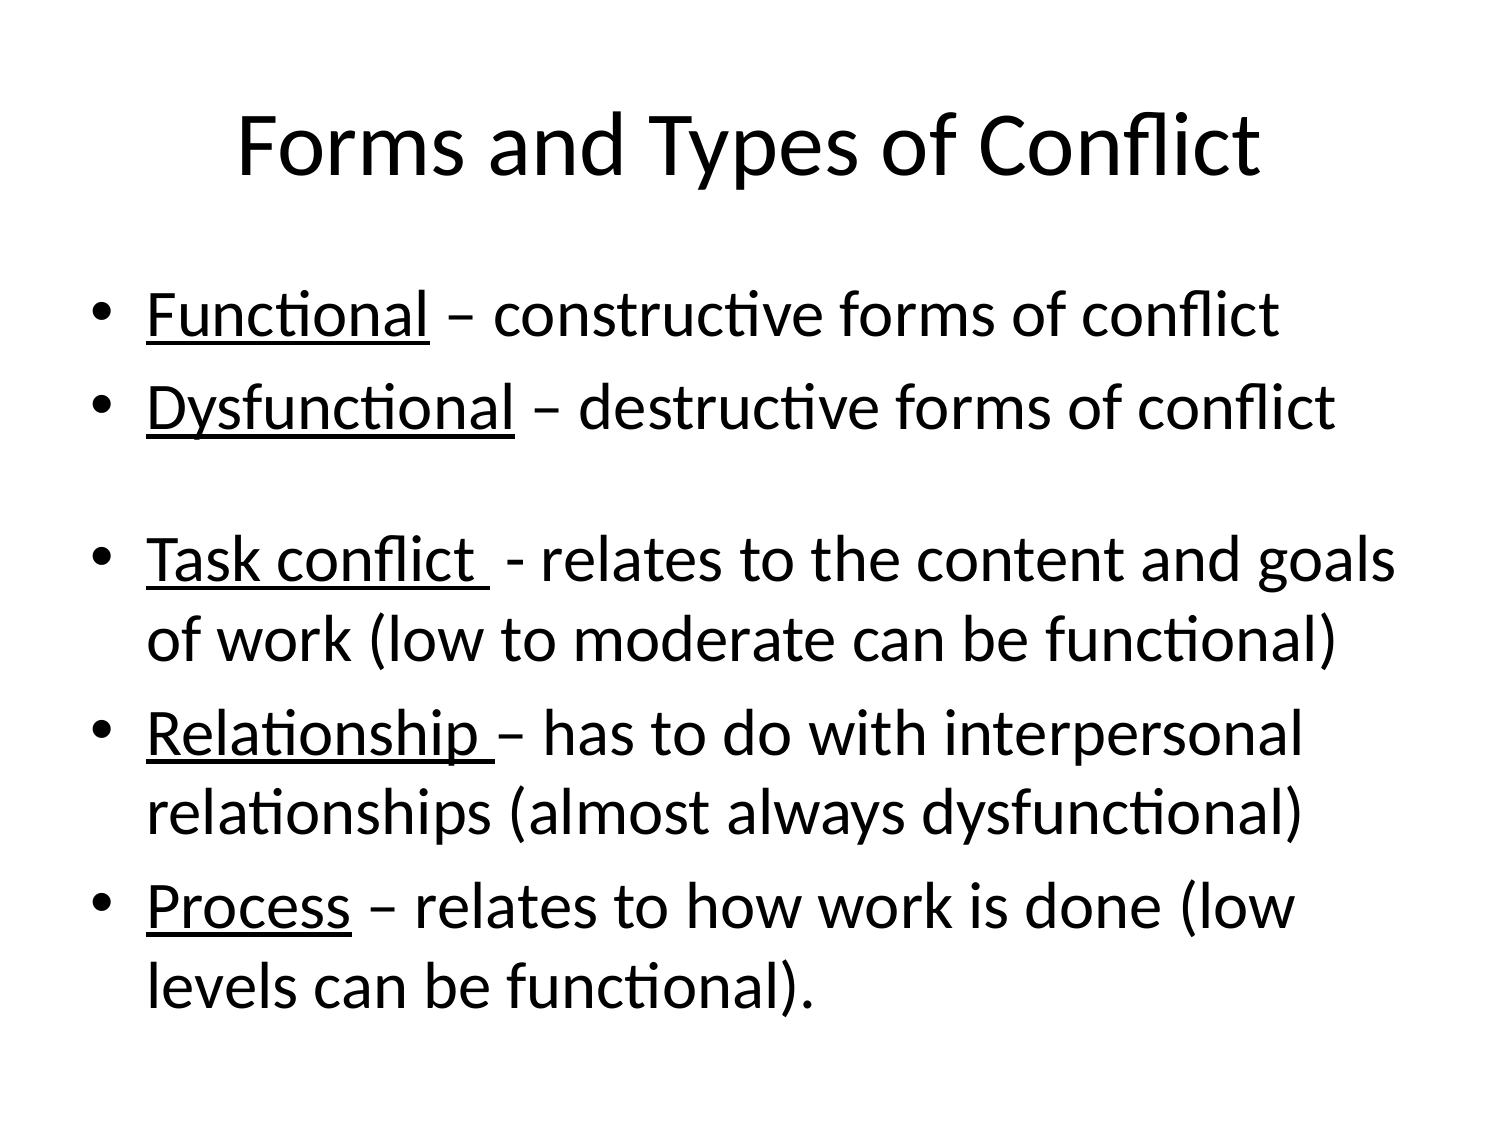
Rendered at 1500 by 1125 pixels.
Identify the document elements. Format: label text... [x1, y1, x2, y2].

title Forms and Types of Conflict [75, 45, 1425, 233]
list Functional – constructive forms of conflict Dysfunctional – destructive forms of conflict Task conflict - relates to the content and goals of work (low to moderate can be functional) Relationship – has to do with interpersonal relationships (almost always dysfunctional) Process – relates to how work is done (low levels can be functional). [75, 262, 1425, 1125]
